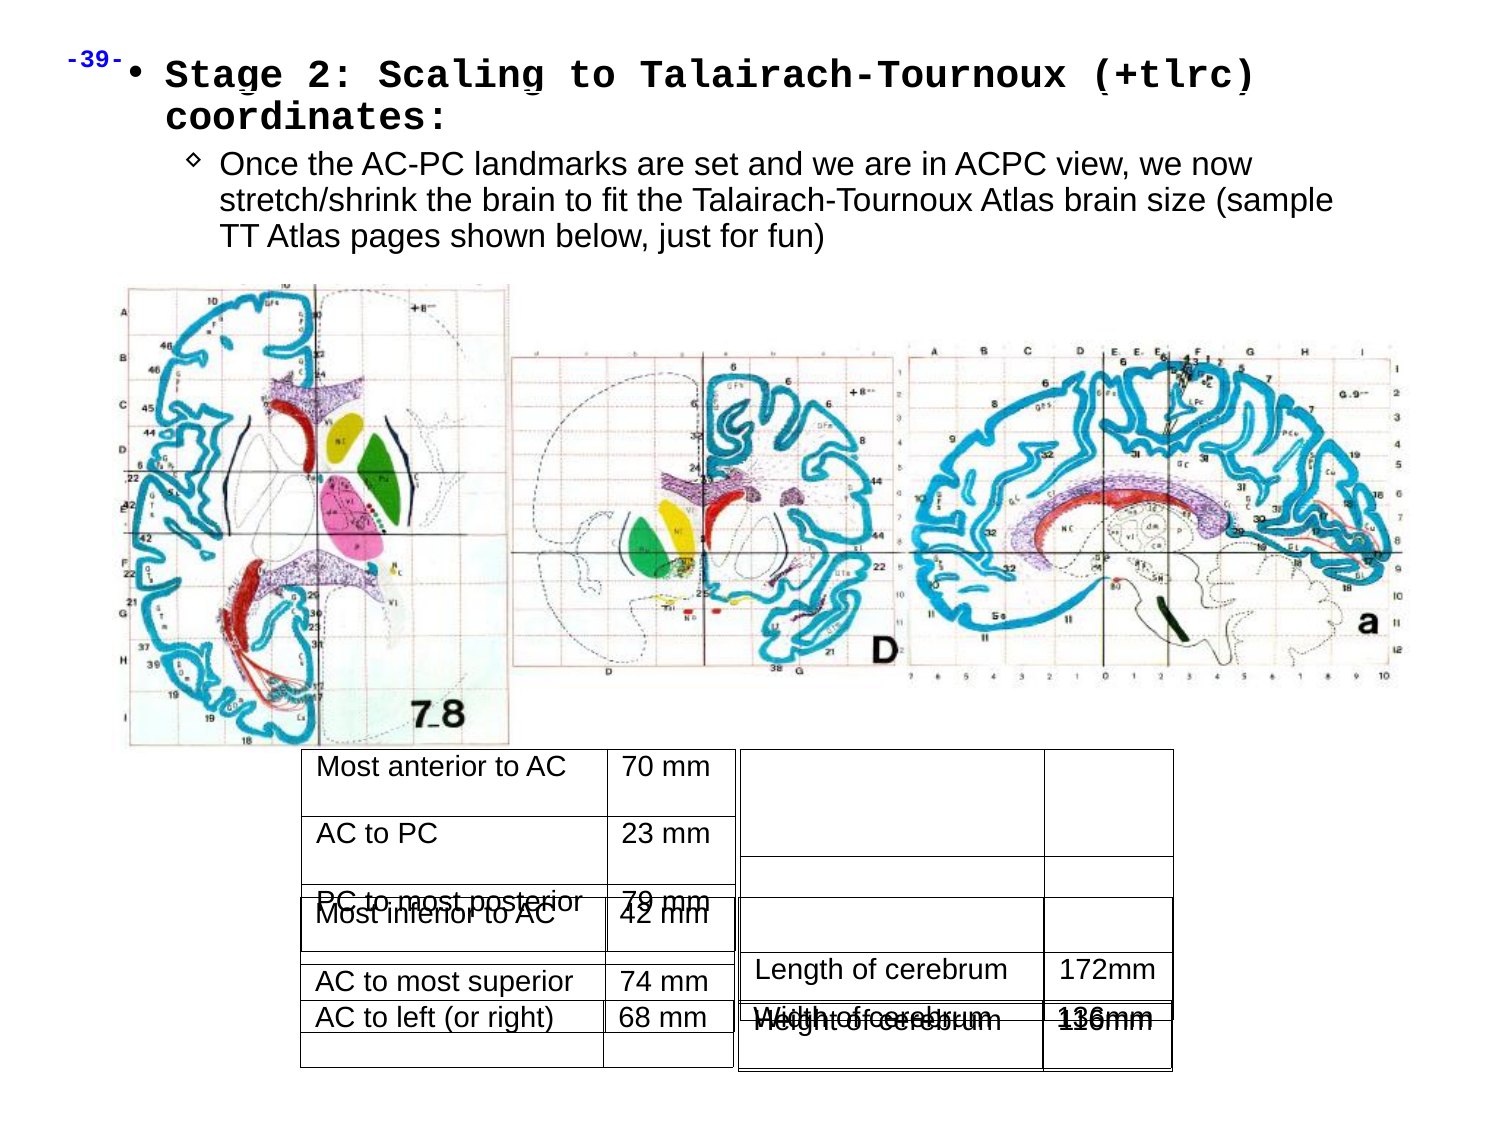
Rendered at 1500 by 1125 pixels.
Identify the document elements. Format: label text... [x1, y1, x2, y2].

picture [112, 284, 1413, 753]
table_cell 74 mm [606, 965, 734, 1000]
table_header Width of cerebrum [739, 1001, 1042, 1068]
table_header AC to left (or right) [301, 1001, 603, 1067]
table_header Most anterior to AC [302, 761, 607, 816]
table_cell AC to most superior [301, 965, 605, 1000]
table_cell [1045, 857, 1173, 897]
table_header [741, 761, 1044, 856]
table_header [1045, 761, 1173, 856]
table_header [1044, 898, 1172, 1000]
table_header 70 mm [608, 761, 735, 816]
table_cell AC to PC [302, 817, 607, 884]
table_header 68 mm [604, 1001, 733, 1067]
table_cell 23 mm [608, 817, 735, 884]
table_header 136mm [1043, 1001, 1171, 1068]
table_header Most inferior to AC [301, 898, 605, 964]
text_box Stage 2: Scaling to Talairach-Tournoux (+tlrc) coordinates: Once the AC-PC landmarks are set and we are in ACPC view, we now stretch/shrink the brain to fit the Talairach-Tournoux Atlas brain size (sample TT Atlas pages shown below, just for fun) [112, 45, 1388, 196]
table_cell [741, 857, 1044, 897]
table_cell 79 mm [608, 885, 735, 897]
table_header 42 mm [606, 898, 734, 964]
table_header [739, 898, 1043, 1000]
table_cell PC to most posterior [302, 885, 607, 897]
